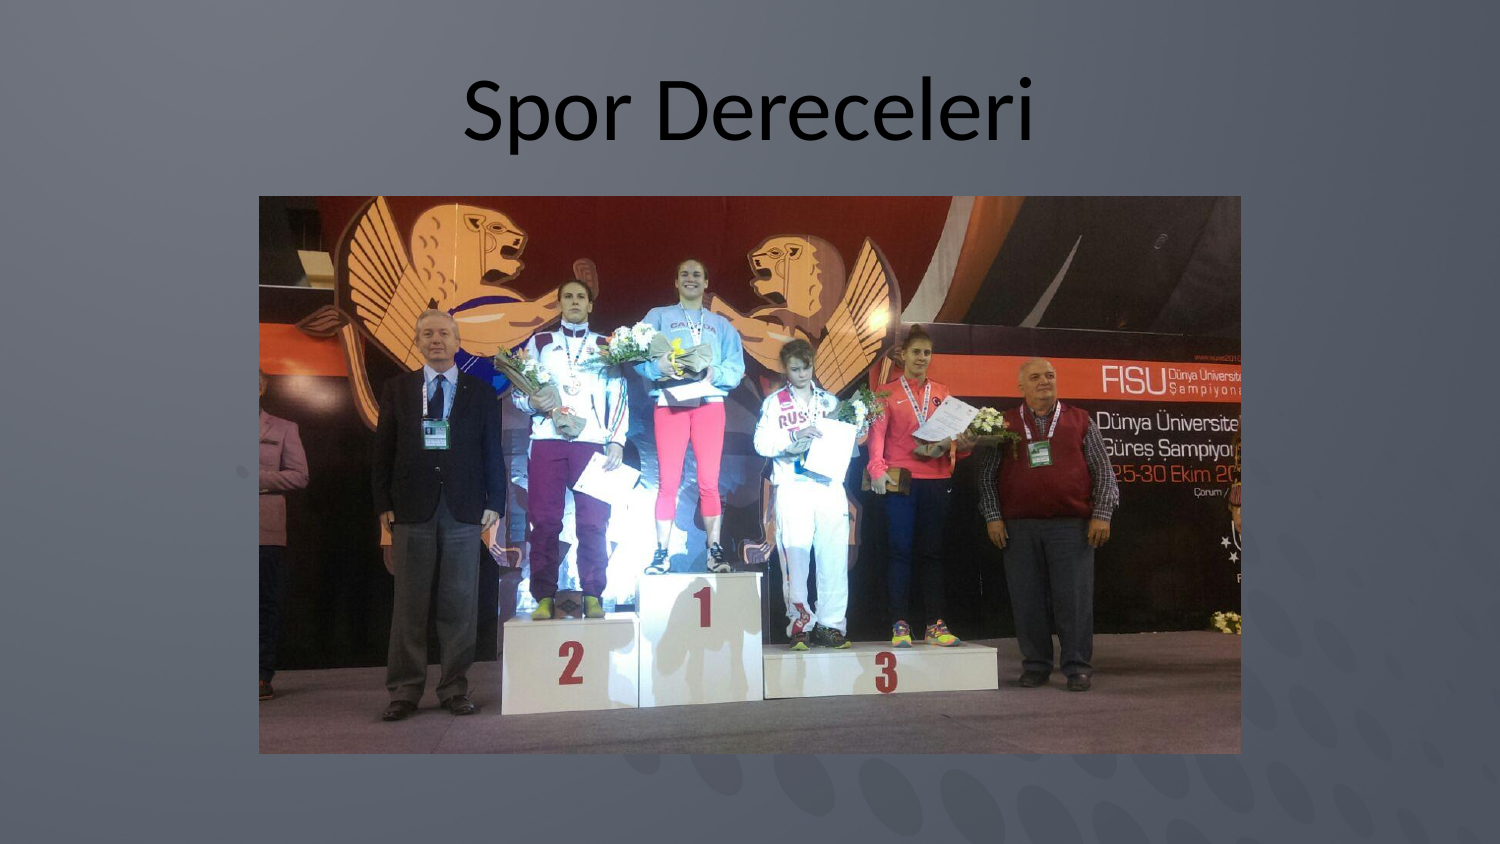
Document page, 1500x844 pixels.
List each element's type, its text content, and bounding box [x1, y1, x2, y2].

picture [0, 0, 1500, 844]
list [258, 196, 1241, 754]
title Spor Dereceleri [75, 33, 1425, 175]
